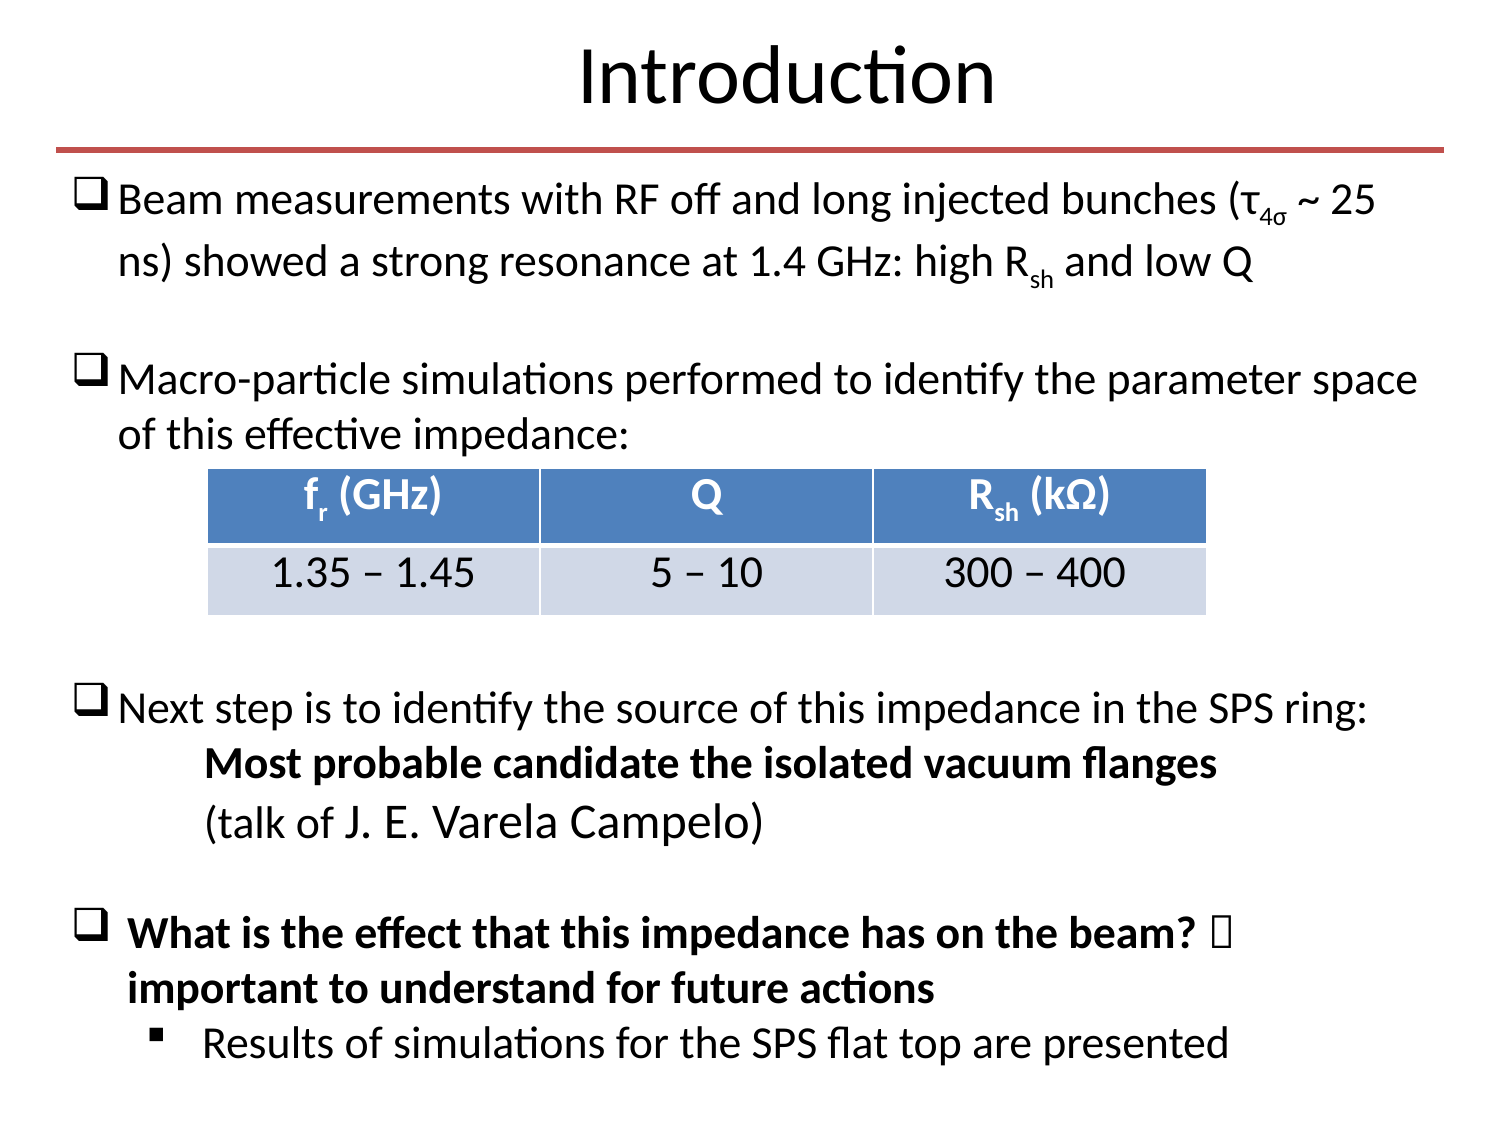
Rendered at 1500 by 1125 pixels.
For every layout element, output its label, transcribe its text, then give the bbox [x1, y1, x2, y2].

table_header Rsh (kΩ) [874, 469, 1206, 543]
table_header Q [541, 469, 872, 543]
text_box Beam measurements with RF off and long injected bunches (τ4σ ~ 25 ns) showed a strong resonance at 1.4 GHz: high Rsh and low Q Macro-particle simulations performed to identify the parameter space of this effective impedance: Next step is to identify the source of this impedance in the SPS ring: Most probable candidate the isolated vacuum flanges (talk of J. E. Varela Campelo‎) What is the effect that this impedance has on the beam?  important to understand for future actions Results of simulations for the SPS flat top are presented [56, 160, 1444, 1076]
text_box Introduction [87, 12, 1413, 149]
table_header fr (GHz) [208, 469, 539, 543]
table_cell 300 – 400 [874, 548, 1206, 615]
table_cell 5 – 10 [541, 548, 872, 615]
table_cell 1.35 – 1.45 [208, 548, 539, 615]
